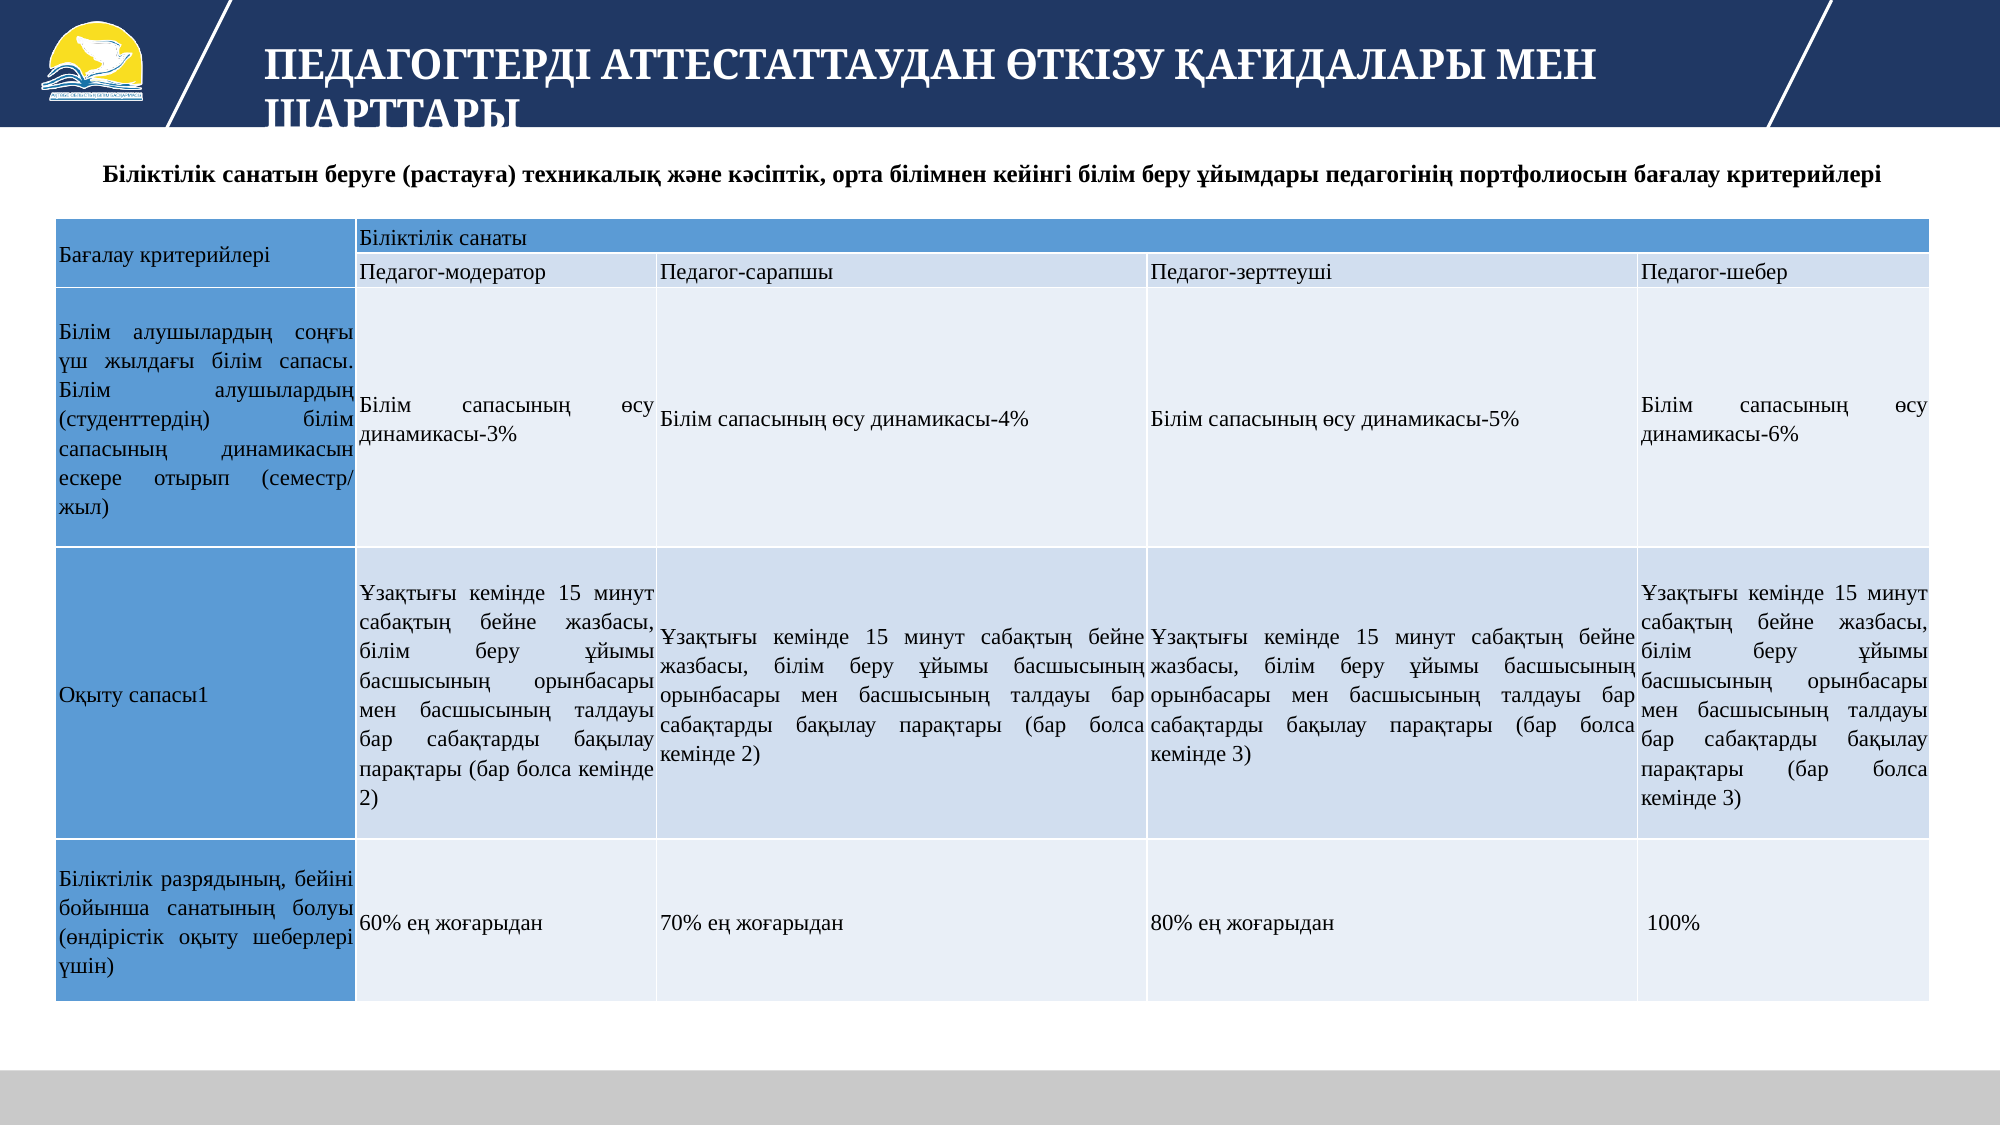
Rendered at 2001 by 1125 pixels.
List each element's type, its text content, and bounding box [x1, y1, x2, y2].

table_cell Педагог-модератор [357, 254, 656, 287]
table_header Бағалау критерийлері [56, 219, 355, 287]
table_cell Білім алушылардың соңғы үш жылдағы білім сапасы. Білім алушылардың (студенттердің) білім сапасының динамикасын ескере отырып (семестр/ жыл) [56, 288, 355, 546]
table_cell Педагог-шебер [1638, 254, 1929, 287]
text_box [237, 0, 1756, 128]
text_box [41, 21, 143, 101]
table_cell Білім сапасының өсу динамикасы-5% [1148, 288, 1637, 546]
table_cell Педагог-сарапшы [657, 254, 1146, 287]
table_cell Педагог-зерттеуші [1148, 254, 1637, 287]
table_cell 80% ең жоғарыдан [1148, 840, 1637, 1001]
text_box [0, 1069, 2000, 1125]
table_cell Оқыту сапасы1 [56, 548, 355, 838]
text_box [1756, 0, 1832, 150]
table_cell Ұзақтығы кемінде 15 минут сабақтың бейне жазбасы, білім беру ұйымы басшысының орынбасары мен басшысының талдауы бар сабақтарды бақылау парақтары (бар болса кемінде 2) [357, 548, 656, 838]
table_cell Ұзақтығы кемінде 15 минут сабақтың бейне жазбасы, білім беру ұйымы басшысының орынбасары мен басшысының талдауы бар сабақтарды бақылау парақтары (бар болса кемінде 3) [1638, 548, 1929, 838]
text_box [1832, 0, 2000, 128]
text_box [161, 0, 237, 139]
table_cell 70% ең жоғарыдан [657, 840, 1146, 1001]
table_cell Білім сапасының өсу динамикасы-3% [357, 288, 656, 546]
table_cell Біліктілік разрядының, бейіні бойынша санатының болуы (өндірістік оқыту шеберлері үшін) [56, 840, 355, 1001]
text_box Біліктілік санатын беруге (растауға) техникалық және кәсіптік, орта білімнен кейінгі білім беру ұйымдары педагогінің портфолиосын бағалау критерийлері [87, 149, 1915, 195]
text_box [0, 0, 161, 128]
table_cell Білім сапасының өсу динамикасы-4% [657, 288, 1146, 546]
table_header Біліктілік санаты [357, 219, 1929, 252]
table_cell Ұзақтығы кемінде 15 минут сабақтың бейне жазбасы, білім беру ұйымы басшысының орынбасары мен басшысының талдауы бар сабақтарды бақылау парақтары (бар болса кемінде 2) [657, 548, 1146, 838]
table_cell 100% [1638, 840, 1929, 1001]
table_cell 60% ең жоғарыдан [357, 840, 656, 1001]
table_cell Ұзақтығы кемінде 15 минут сабақтың бейне жазбасы, білім беру ұйымы басшысының орынбасары мен басшысының талдауы бар сабақтарды бақылау парақтары (бар болса кемінде 3) [1148, 548, 1637, 838]
table_cell Білім сапасының өсу динамикасы-6% [1638, 288, 1929, 546]
text_box ПЕДАГОГТЕРДІ АТТЕСТАТТАУДАН ӨТКІЗУ ҚАҒИДАЛАРЫ МЕН ШАРТТАРЫ [249, 30, 1756, 145]
